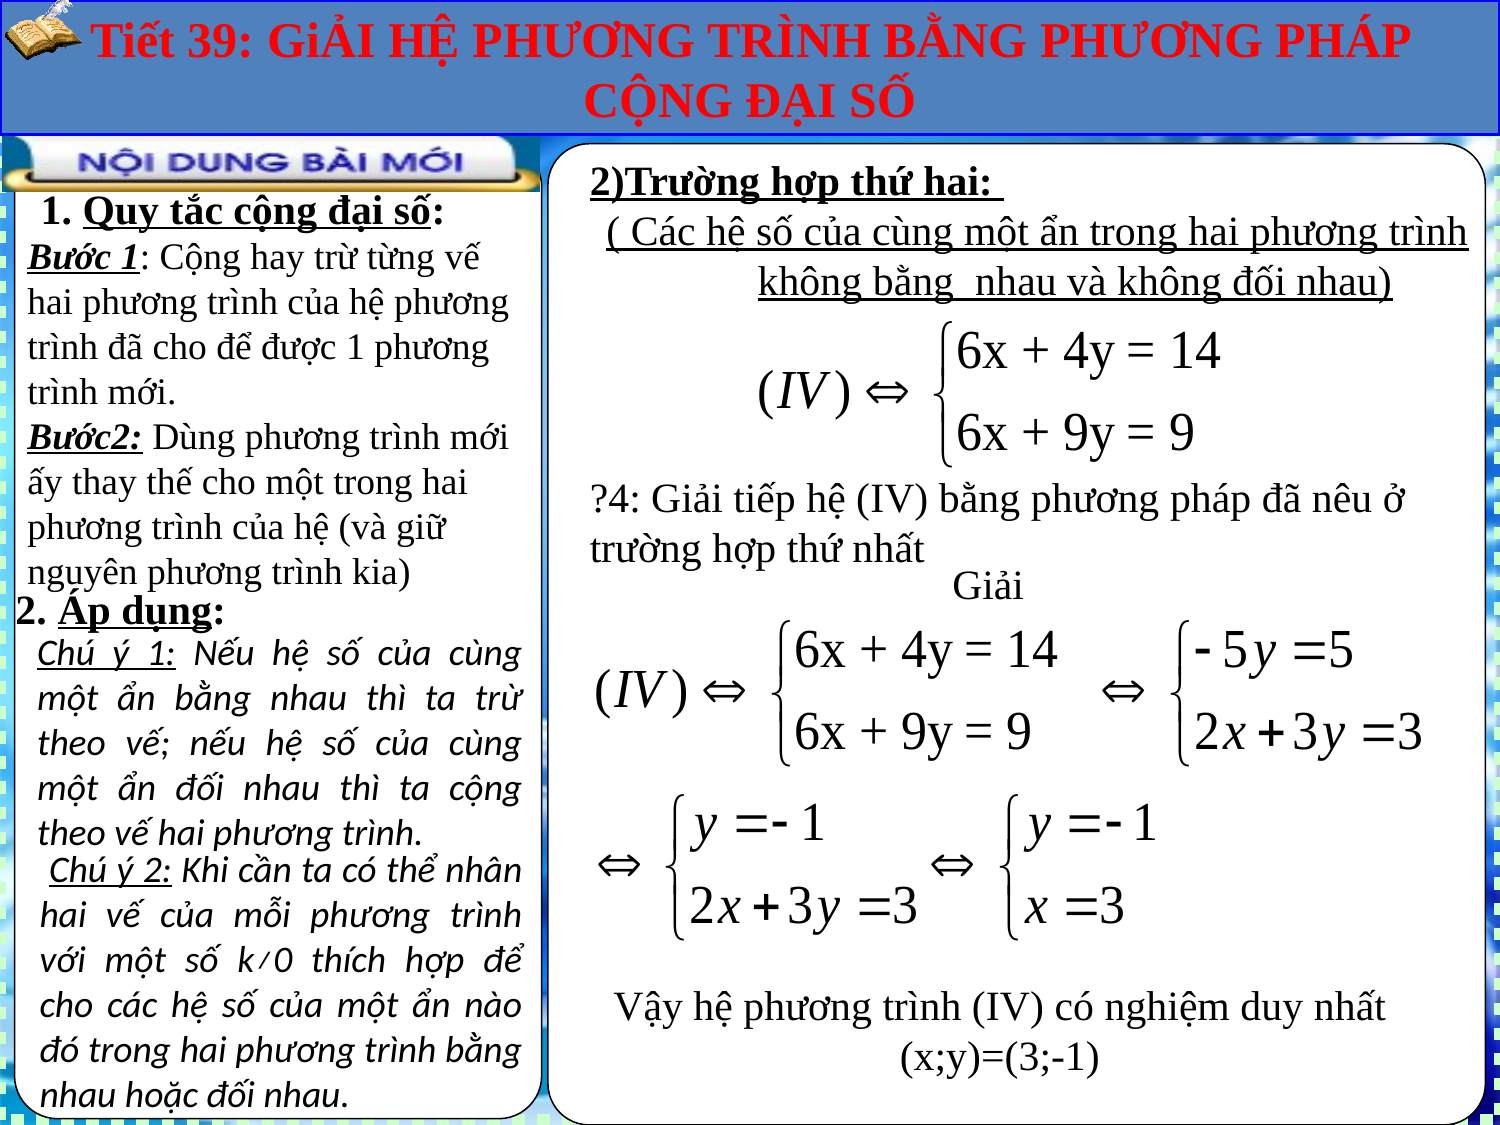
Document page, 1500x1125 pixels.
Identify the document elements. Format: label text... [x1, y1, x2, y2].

picture [0, 1108, 5, 1119]
text_box Tiết 39: GiẢI HỆ PHƯƠNG TRÌNH BẰNG PHƯƠNG PHÁP CỘNG ĐẠI SỐ [0, 0, 1500, 124]
picture [0, 0, 101, 87]
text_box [587, 610, 1432, 951]
picture [0, 124, 1500, 1125]
picture [12, 1115, 23, 1125]
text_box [749, 312, 1274, 478]
